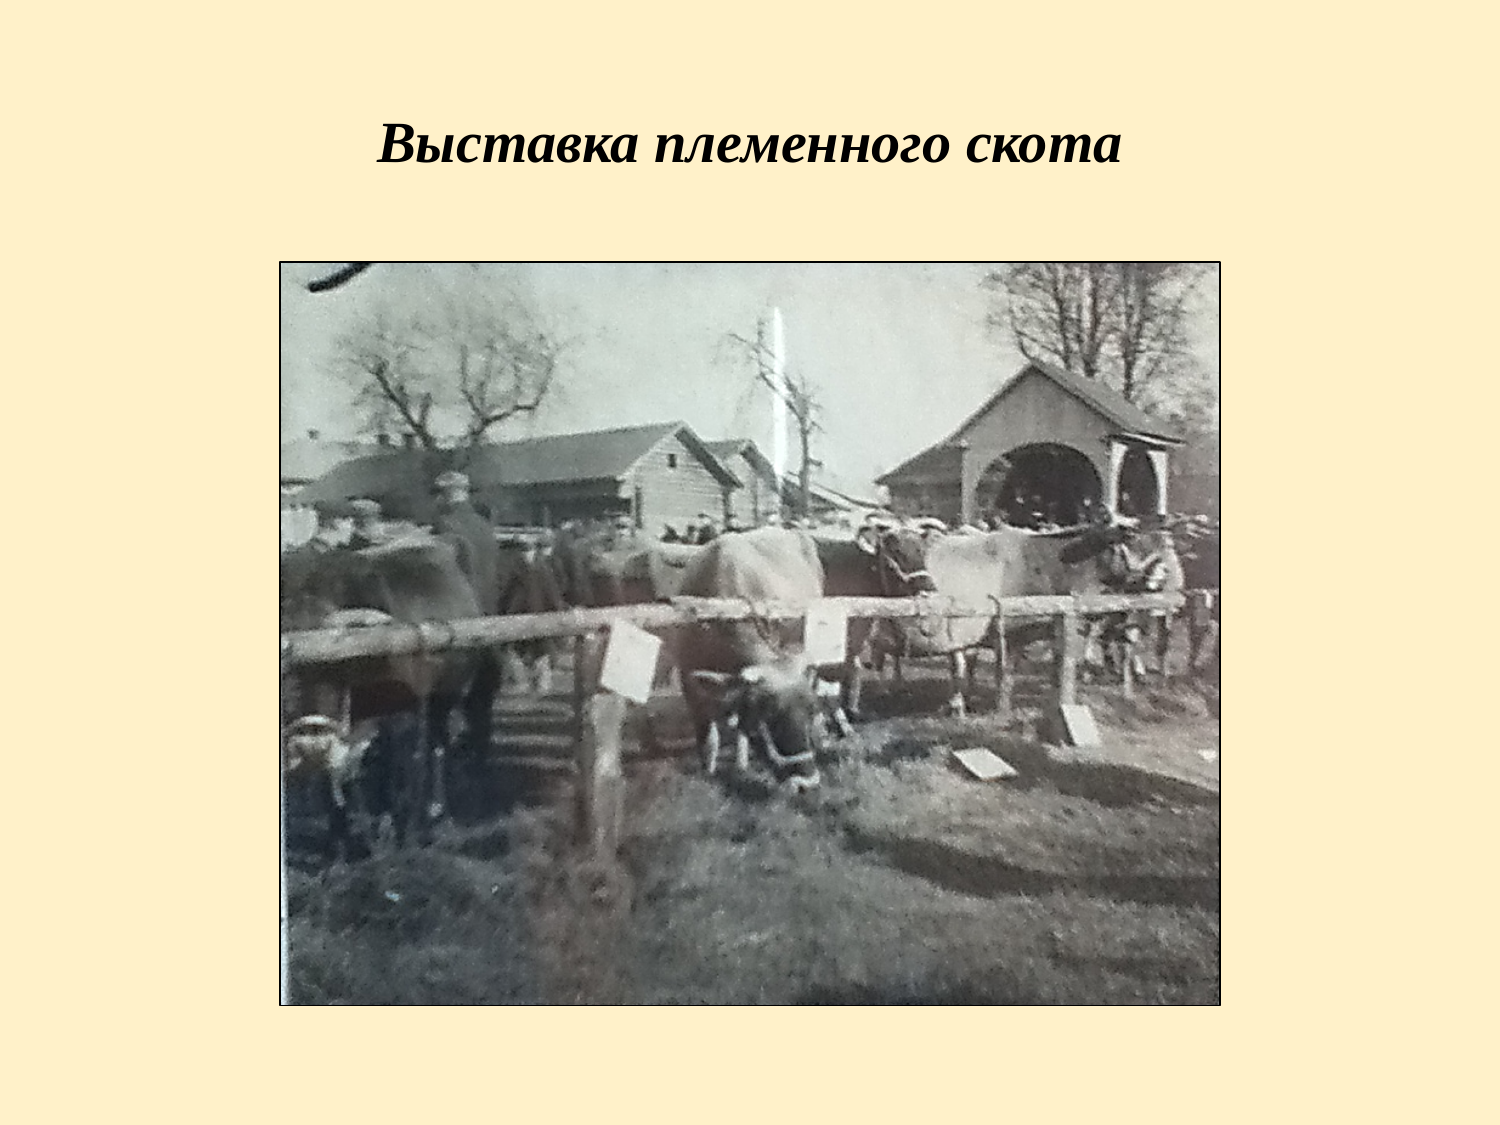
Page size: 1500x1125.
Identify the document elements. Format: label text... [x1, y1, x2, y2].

title Выставка племенного скота [75, 45, 1425, 233]
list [280, 262, 1220, 1006]
